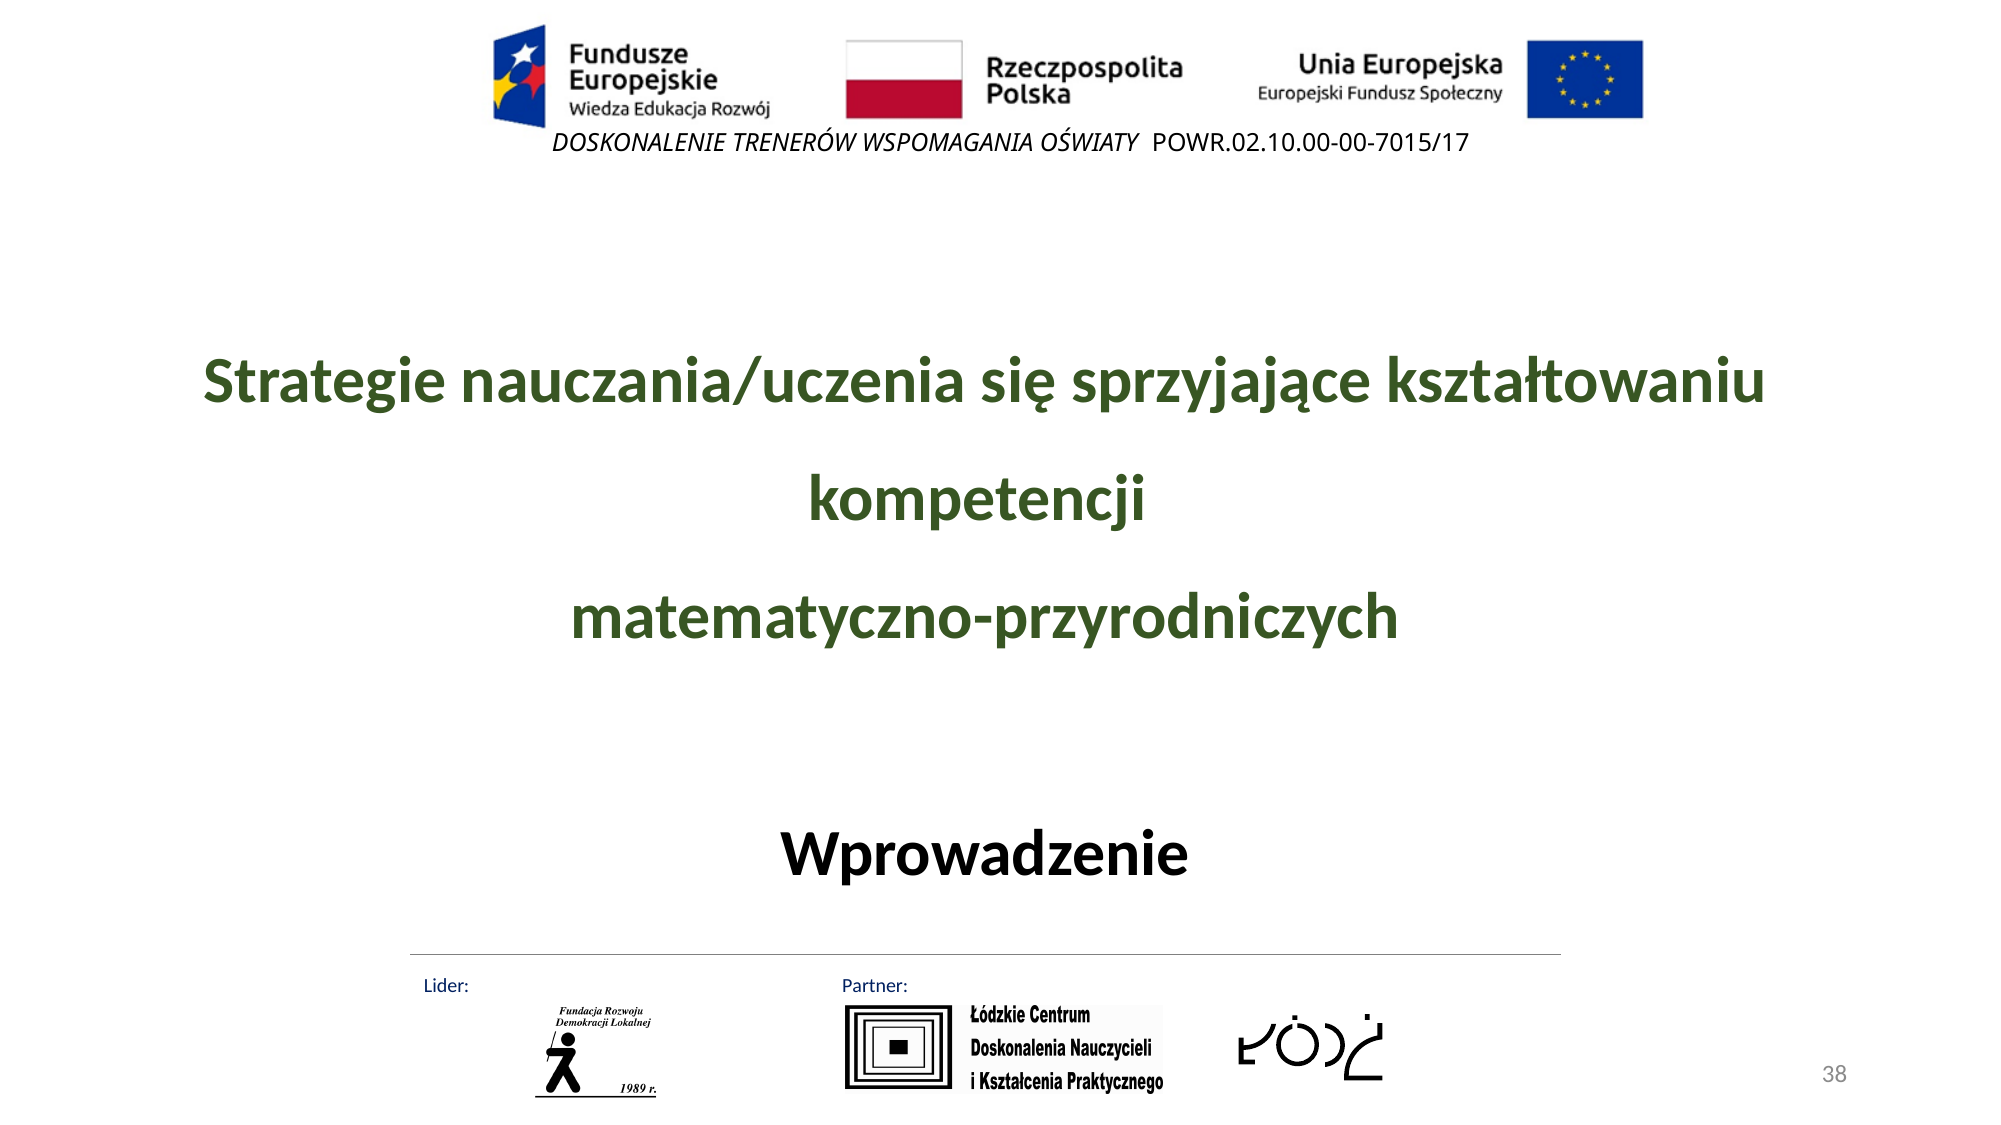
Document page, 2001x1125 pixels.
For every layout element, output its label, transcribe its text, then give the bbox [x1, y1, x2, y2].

slide_number 38 [1587, 1042, 1863, 1103]
title DOSKONALENIE TRENERÓW WSPOMAGANIA OŚWIATY POWR.02.10.00-00-7015/17 [151, 0, 1871, 169]
picture [384, 953, 1587, 1125]
list Strategie nauczania/uczenia się sprzyjające kształtowaniu kompetencji matematyczno-przyrodniczych Wprowadzenie [111, 168, 1859, 899]
picture [468, 0, 1669, 154]
